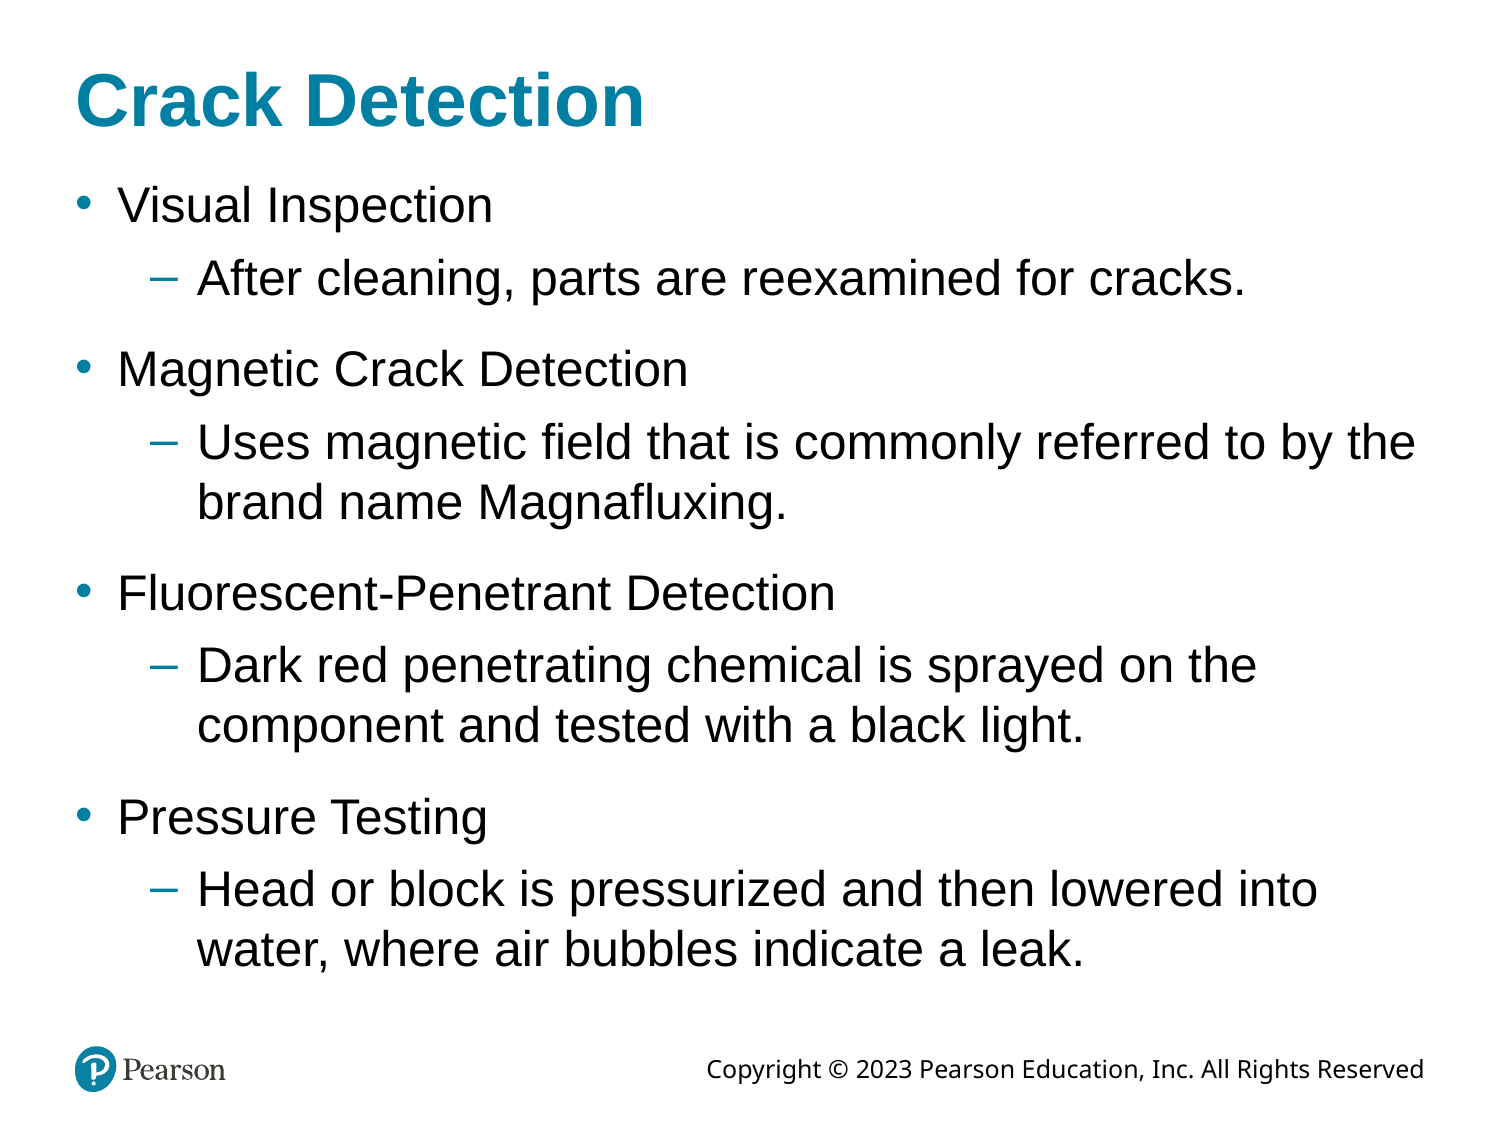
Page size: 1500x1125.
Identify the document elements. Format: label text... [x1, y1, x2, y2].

title Crack Detection [75, 43, 1425, 165]
list Visual Inspection After cleaning, parts are reexamined for cracks. Magnetic Crack Detection Uses magnetic field that is commonly referred to by the brand name Magnafluxing. Fluorescent-Penetrant Detection Dark red penetrating chemical is sprayed on the component and tested with a black light. Pressure Testing Head or block is pressurized and then lowered into water, where air bubbles indicate a leak. [75, 165, 1425, 985]
